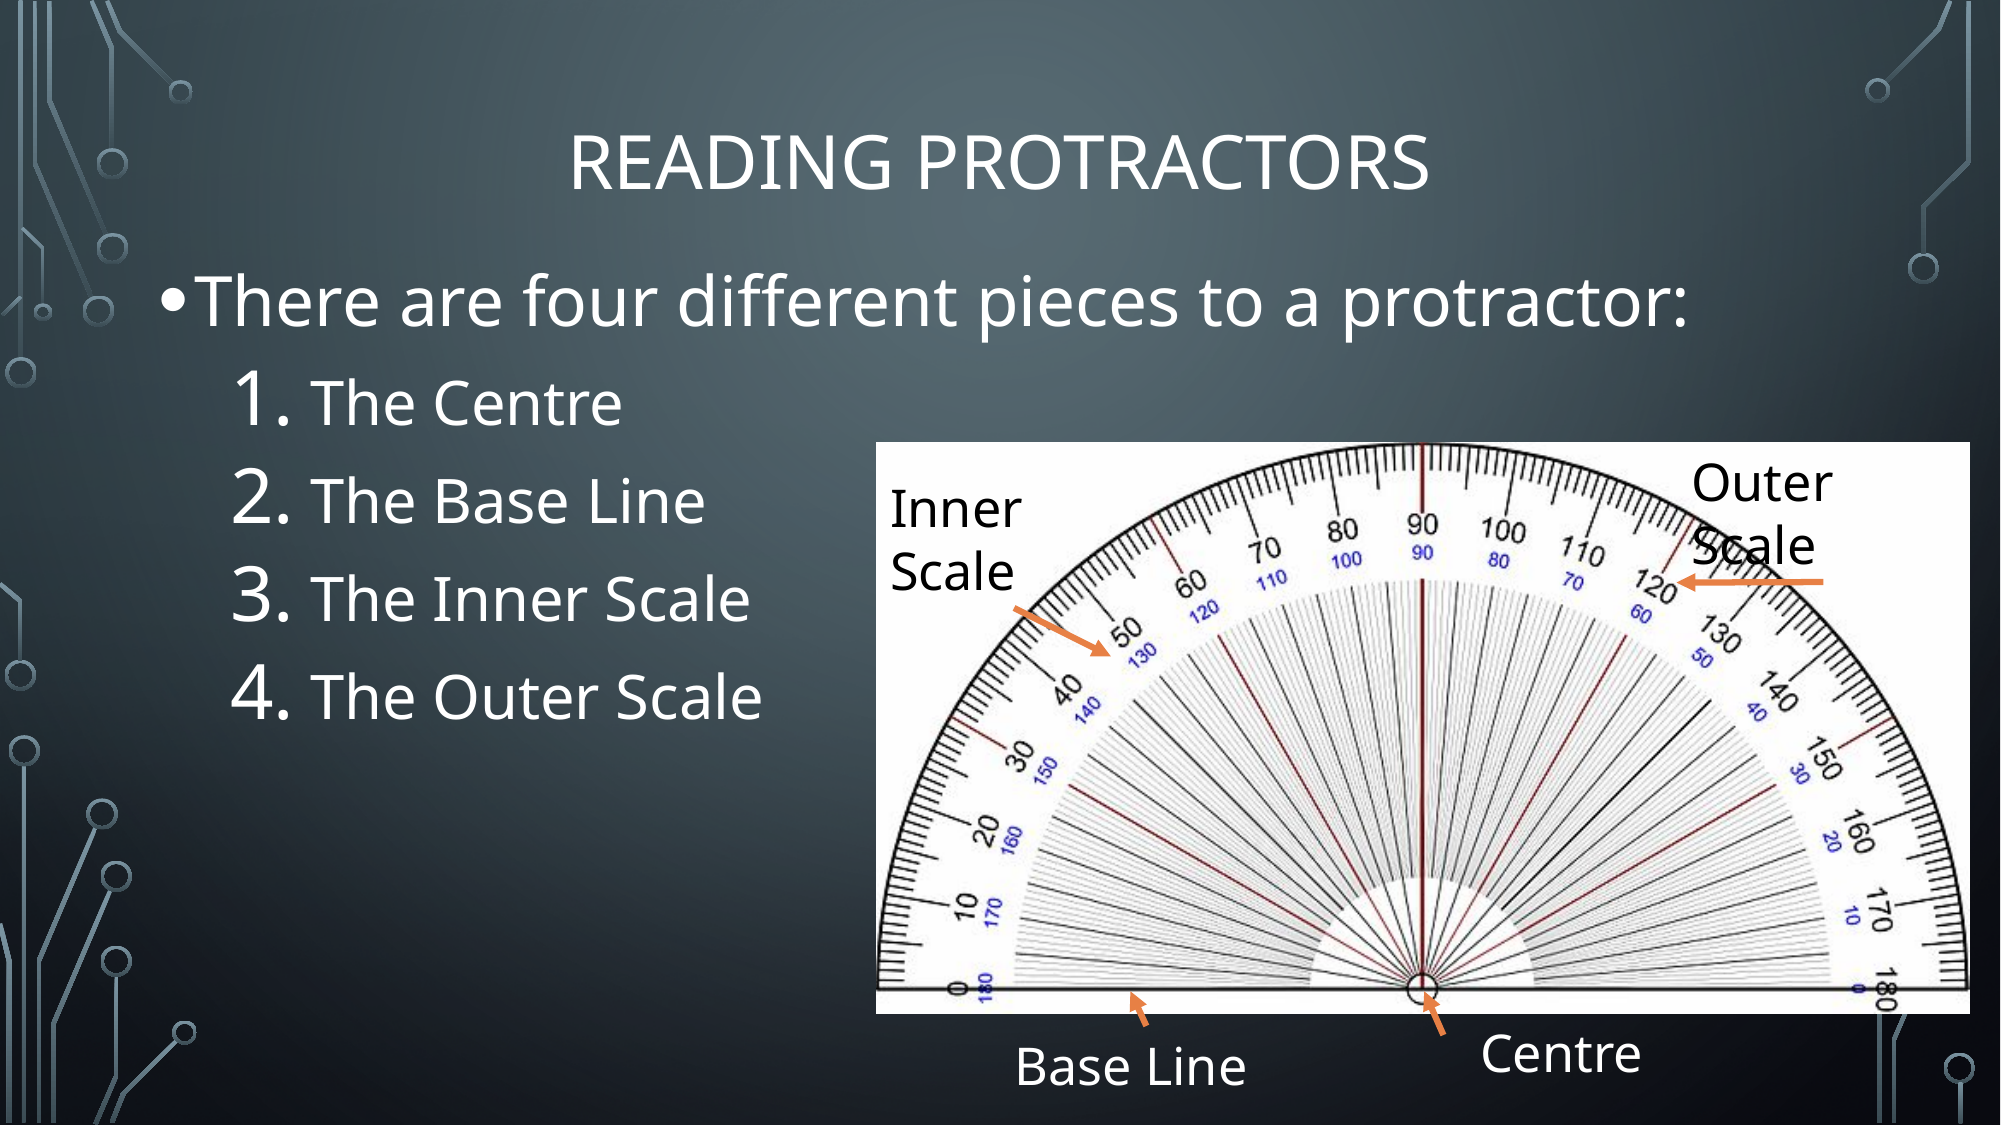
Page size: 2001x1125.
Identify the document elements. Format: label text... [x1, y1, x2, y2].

text_box Centre [1465, 1014, 1731, 1091]
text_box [1130, 991, 1147, 1027]
list There are four different pieces to a protractor: The Centre The Base Line The Inner Scale The Outer Scale [144, 232, 1769, 814]
picture [875, 442, 1971, 1014]
title Reading Protractors [187, 44, 1813, 287]
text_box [1424, 991, 1444, 1036]
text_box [1013, 546, 1112, 657]
text_box Base Line [999, 1025, 1293, 1104]
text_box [1676, 520, 1824, 583]
